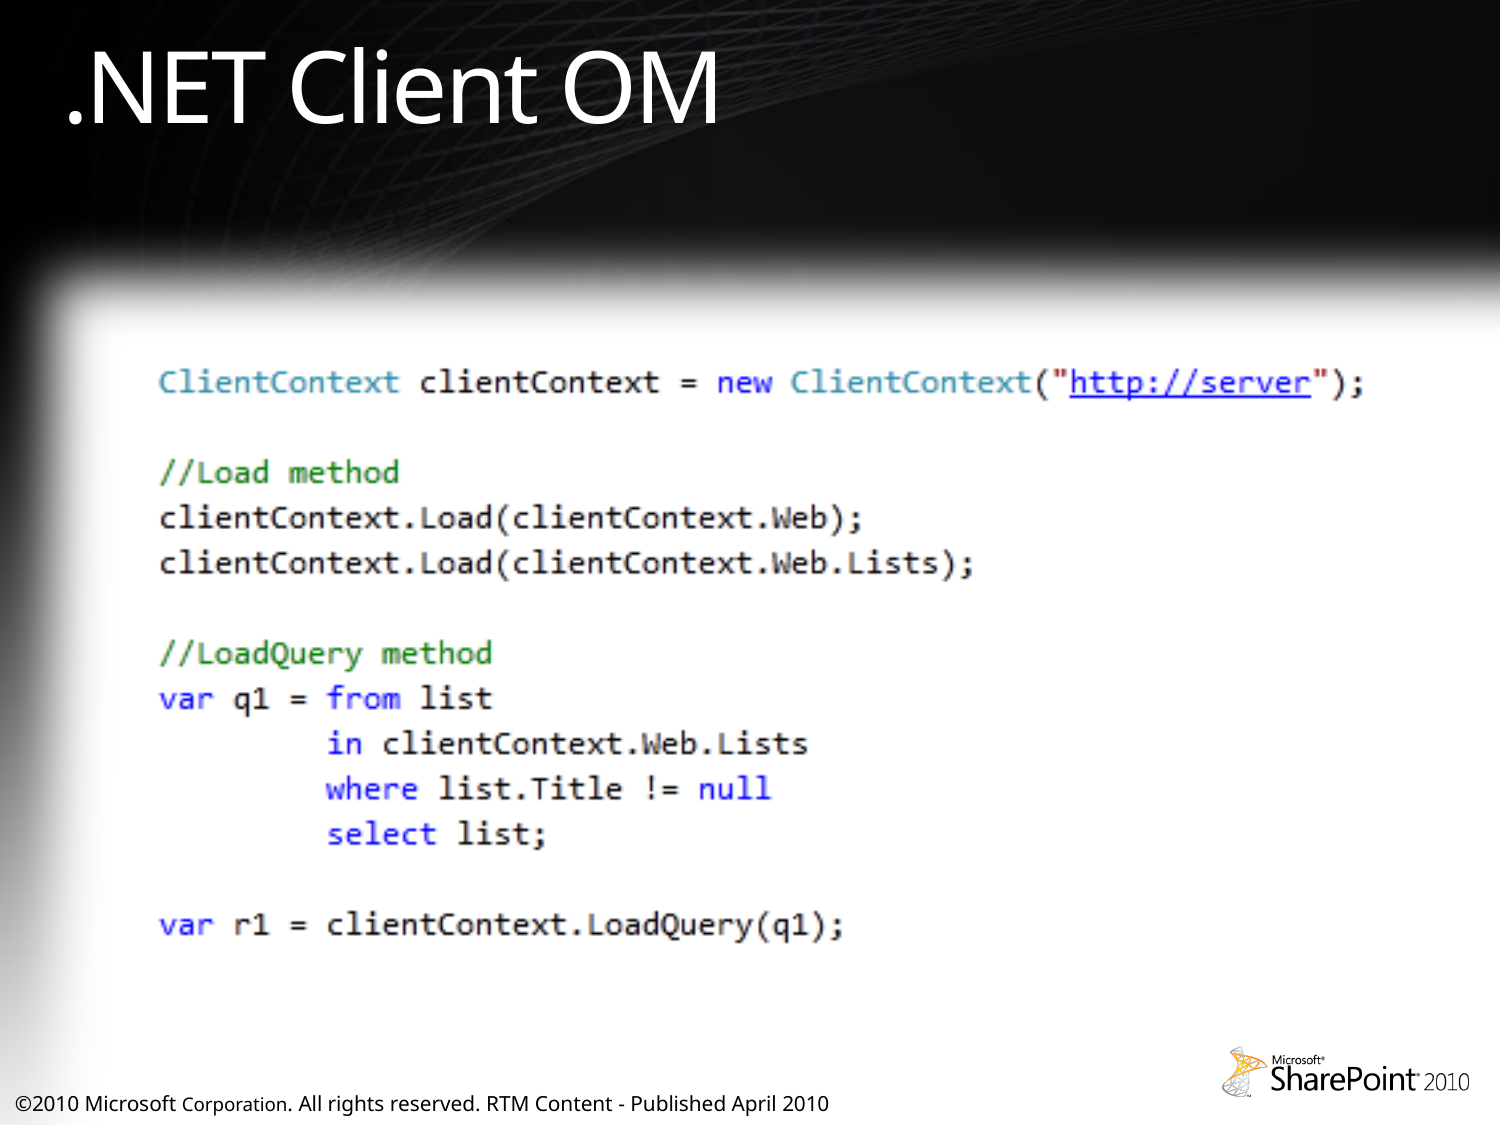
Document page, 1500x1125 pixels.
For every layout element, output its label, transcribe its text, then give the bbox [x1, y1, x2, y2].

picture [0, 0, 1500, 1125]
title .NET Client OM [62, 37, 1438, 147]
